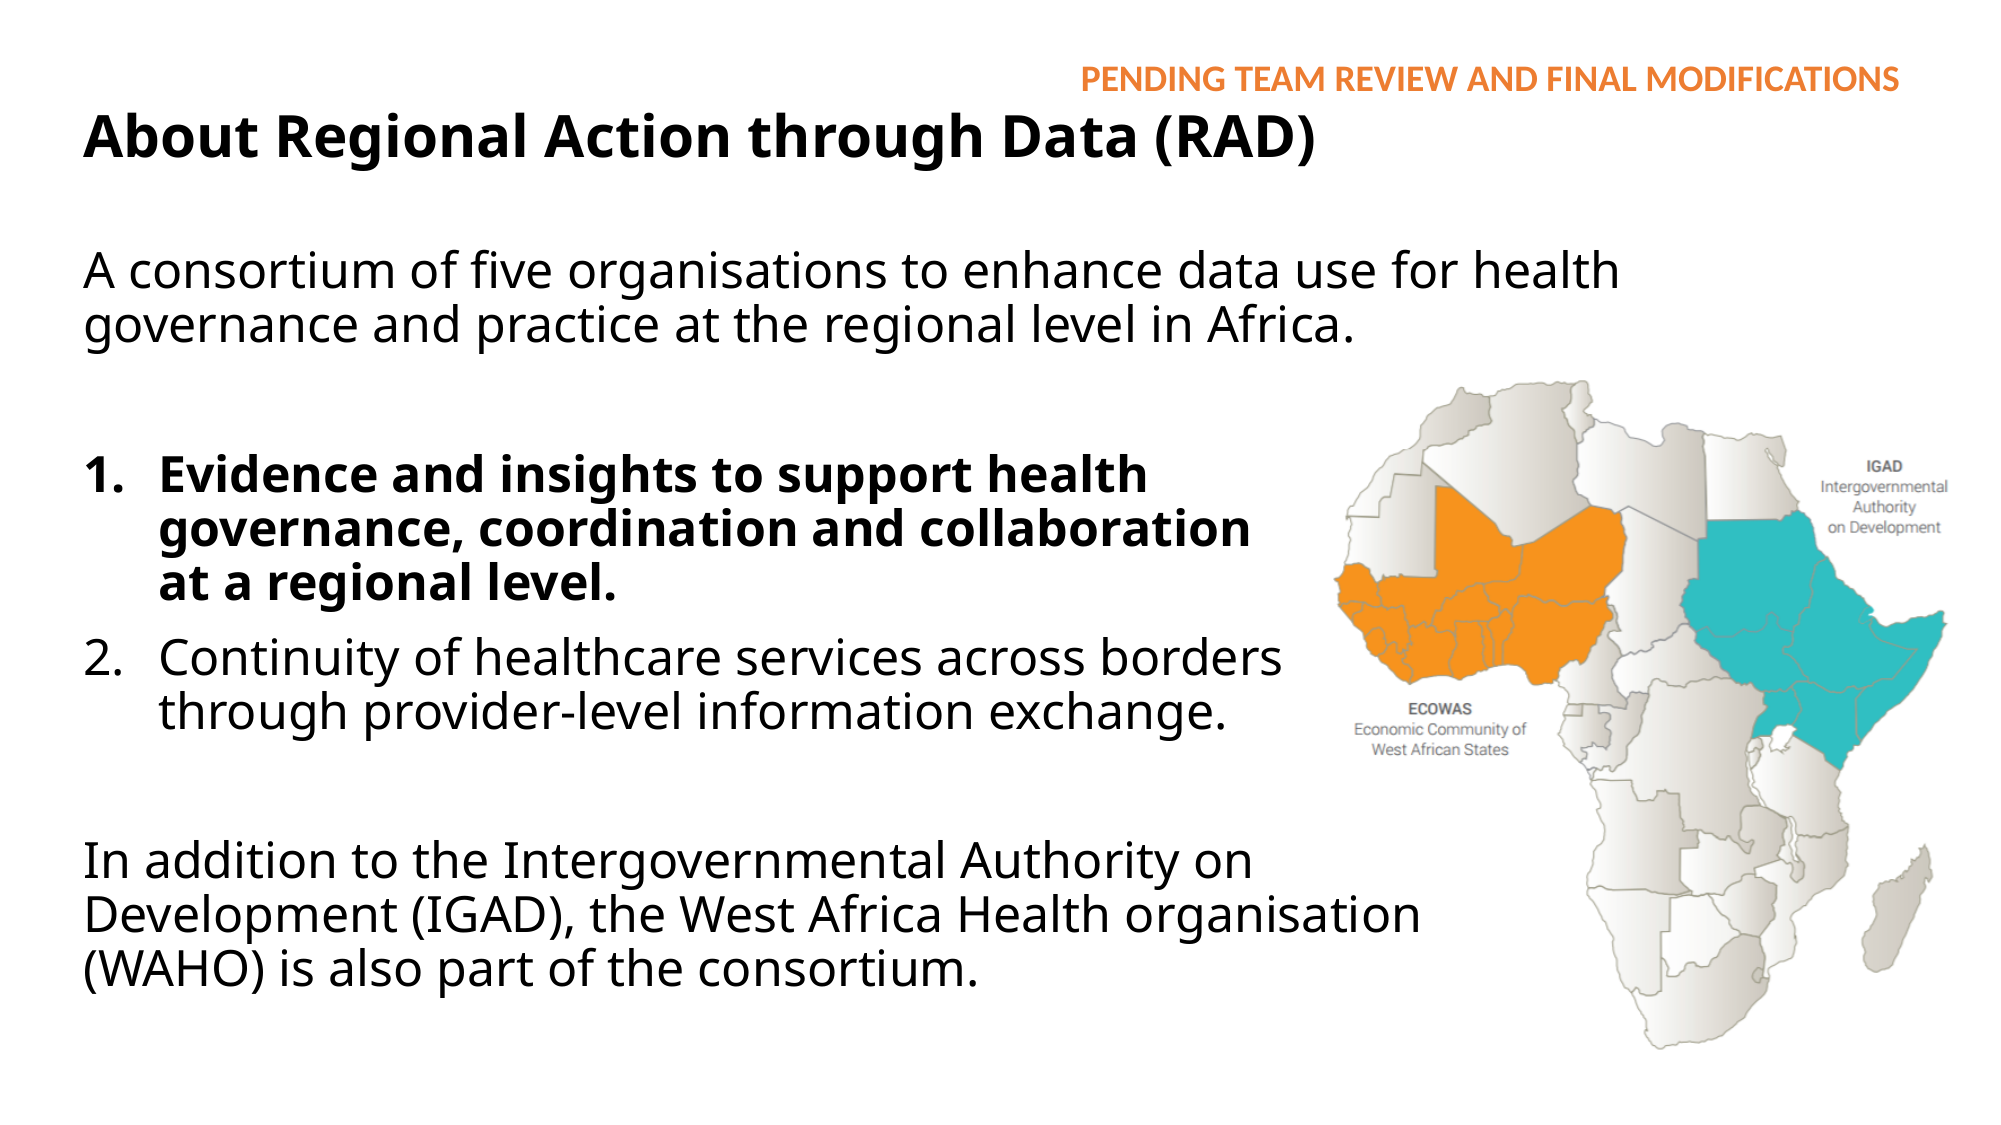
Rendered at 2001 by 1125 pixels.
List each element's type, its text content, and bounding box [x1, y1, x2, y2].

list About Regional Action through Data (RAD) A consortium of five organisations to enhance data use for health governance and practice at the regional level in Africa. Evidence and insights to support health governance, coordination and collaboration at a regional level. Continuity of healthcare services across borders through provider-level information exchange. In addition to the Intergovernmental Authority on Development (IGAD), the West Africa Health organisation (WAHO) is also part of the consortium. [68, 99, 1714, 814]
text_box PENDING TEAM REVIEW AND FINAL MODIFICATIONS [1066, 47, 2000, 107]
picture [1332, 369, 1970, 1051]
